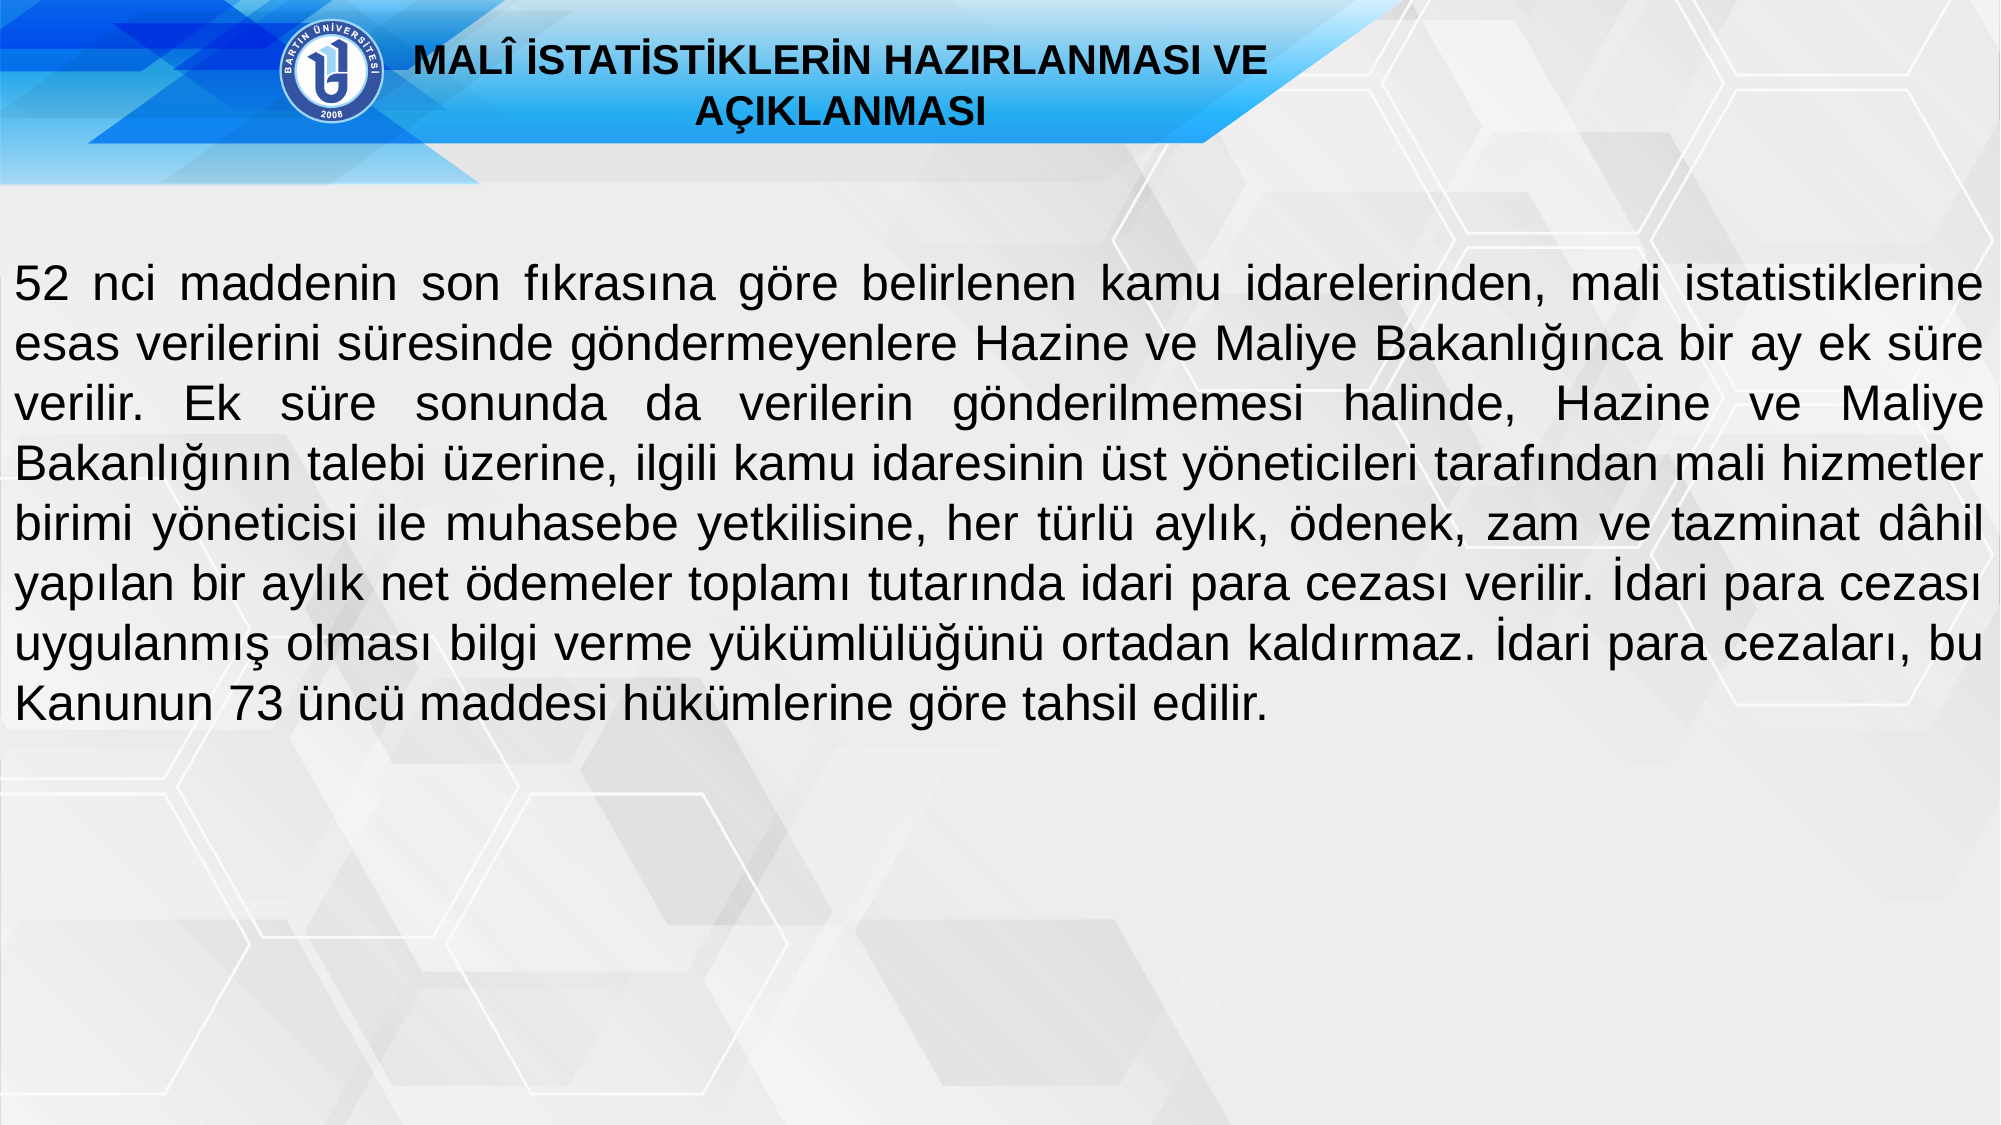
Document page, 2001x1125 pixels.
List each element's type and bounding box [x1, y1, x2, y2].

picture [0, 0, 2000, 1125]
text_box [0, 0, 1426, 199]
